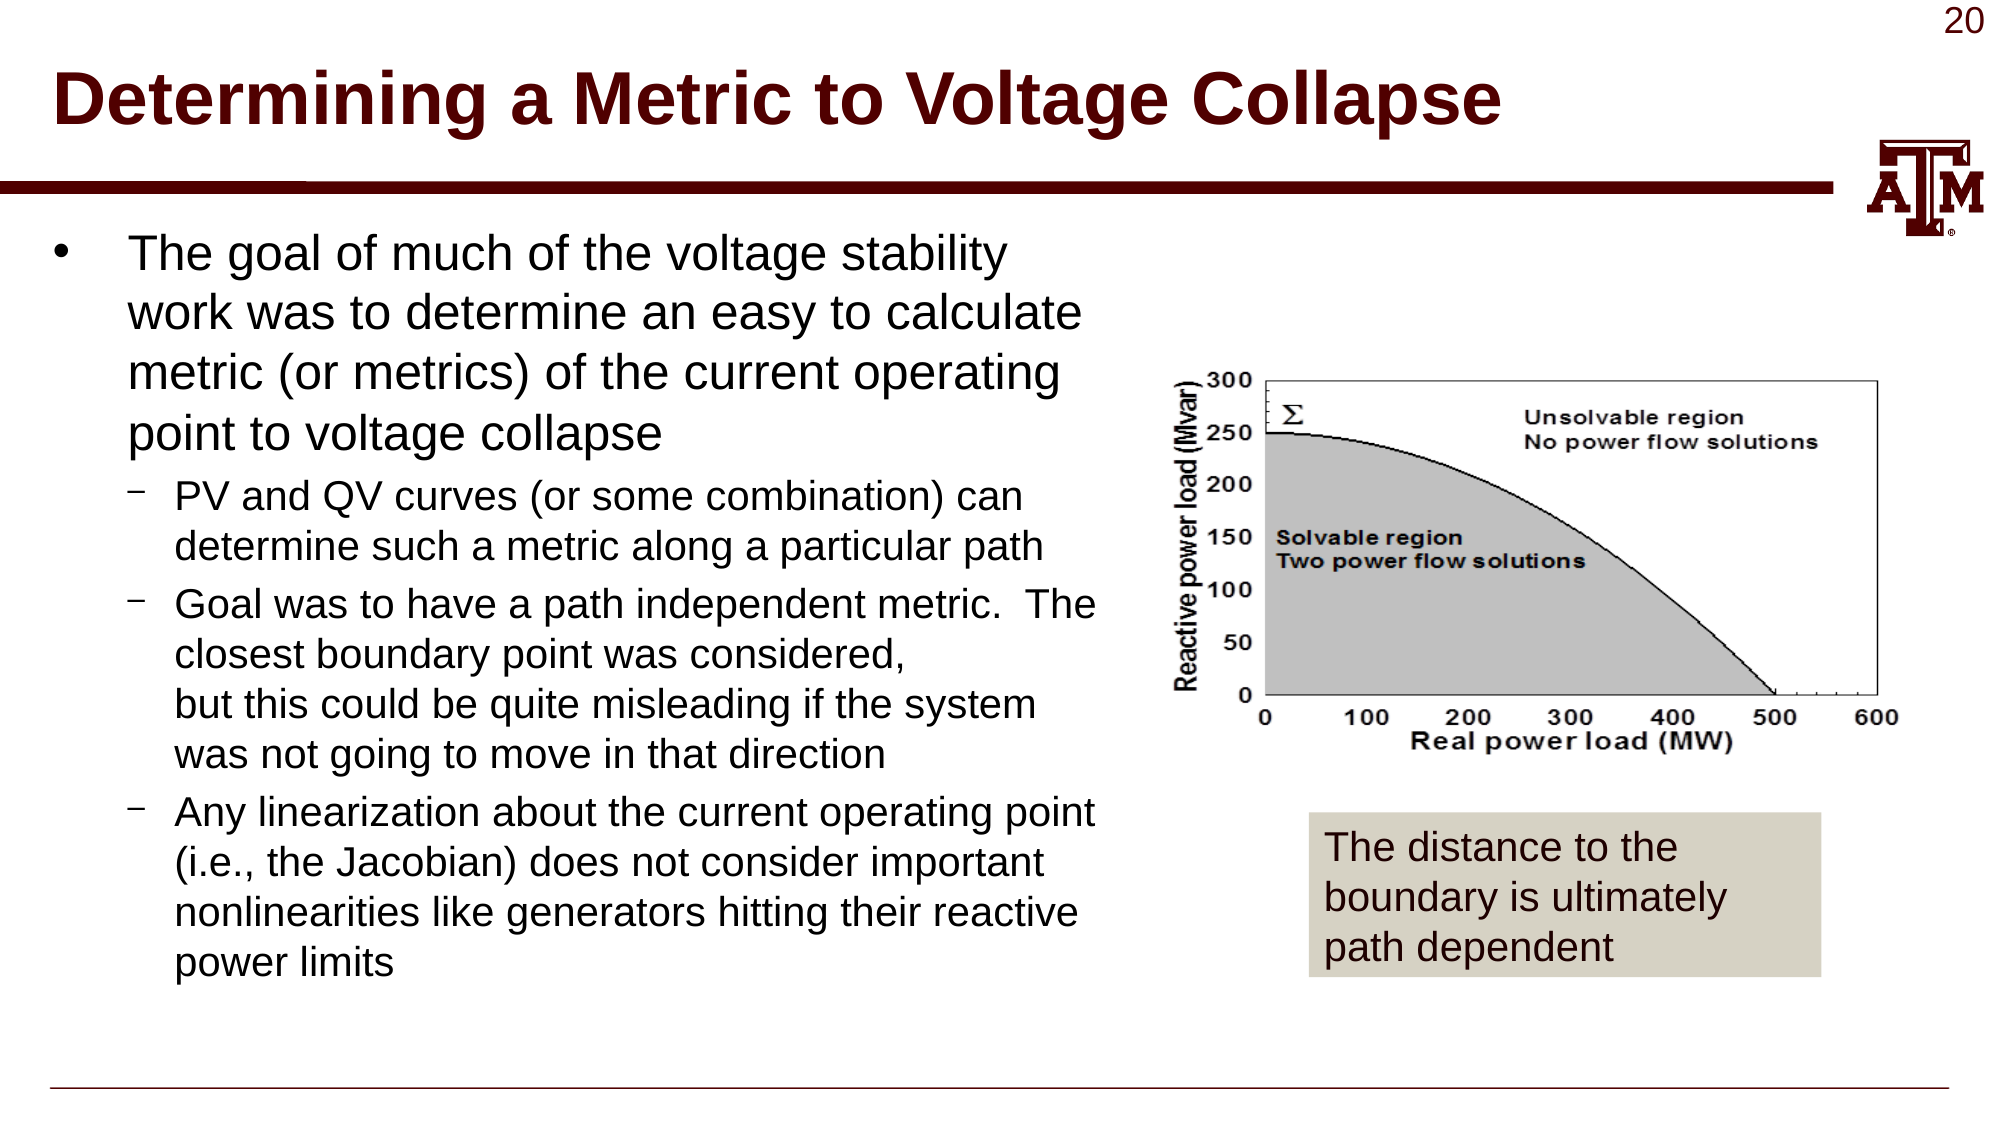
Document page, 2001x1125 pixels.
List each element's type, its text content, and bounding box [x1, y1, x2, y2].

text_box The distance to the boundary is ultimately path dependent [1308, 812, 1822, 978]
picture [1850, 112, 2000, 263]
picture [1162, 362, 1913, 763]
list The goal of much of the voltage stability work was to determine an easy to calculate metric (or metrics) of the current operating point to voltage collapse PV and QV curves (or some combination) can determine such a metric along a particular path Goal was to have a path independent metric. The closest boundary point was considered, but this could be quite misleading if the system was not going to move in that direction Any linearization about the current operating point (i.e., the Jacobian) does not consider important nonlinearities like generators hitting their reactive power limits [37, 212, 1126, 1063]
title Determining a Metric to Voltage Collapse [37, 12, 1826, 188]
